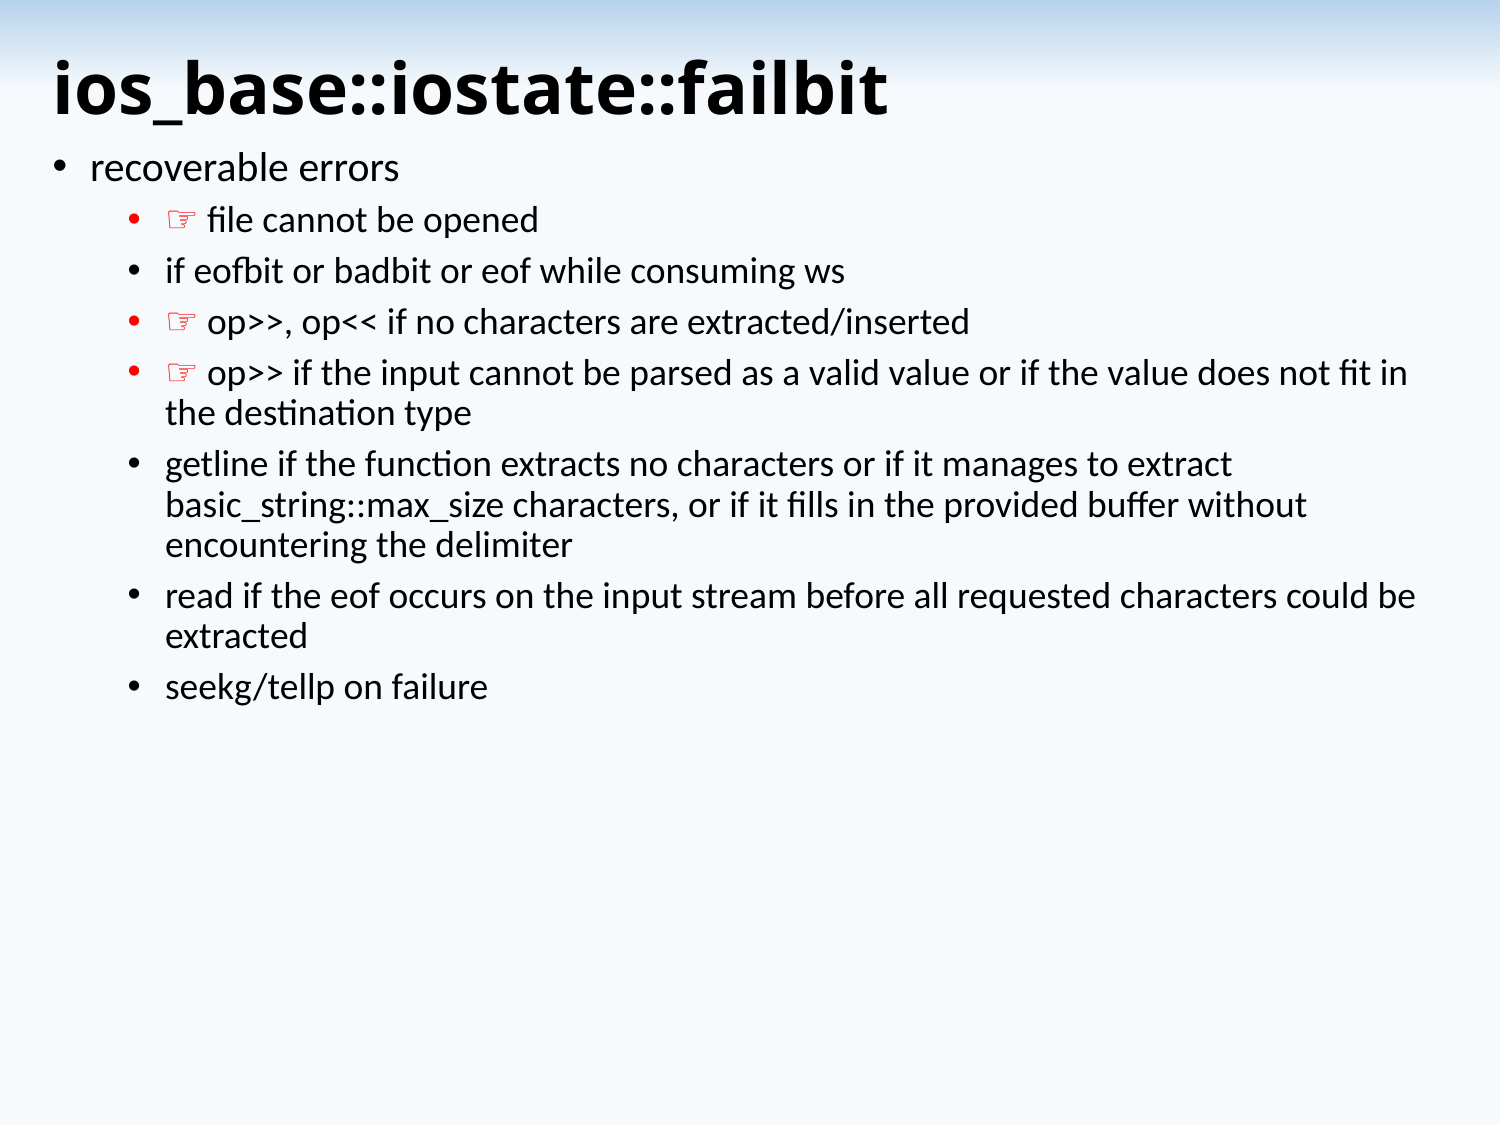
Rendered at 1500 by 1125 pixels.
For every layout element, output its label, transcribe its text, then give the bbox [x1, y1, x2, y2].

title ios_base::iostate::failbit [37, 45, 1463, 138]
list recoverable errors ☞ file cannot be opened if eofbit or badbit or eof while consuming ws ☞ op>>, op<< if no characters are extracted/inserted ☞ op>> if the input cannot be parsed as a valid value or if the value does not fit in the destination type getline if the function extracts no characters or if it manages to extract basic_string::max_size characters, or if it fills in the provided buffer without encountering the delimiter read if the eof occurs on the input stream before all requested characters could be extracted seekg/tellp on failure [37, 138, 1463, 1100]
